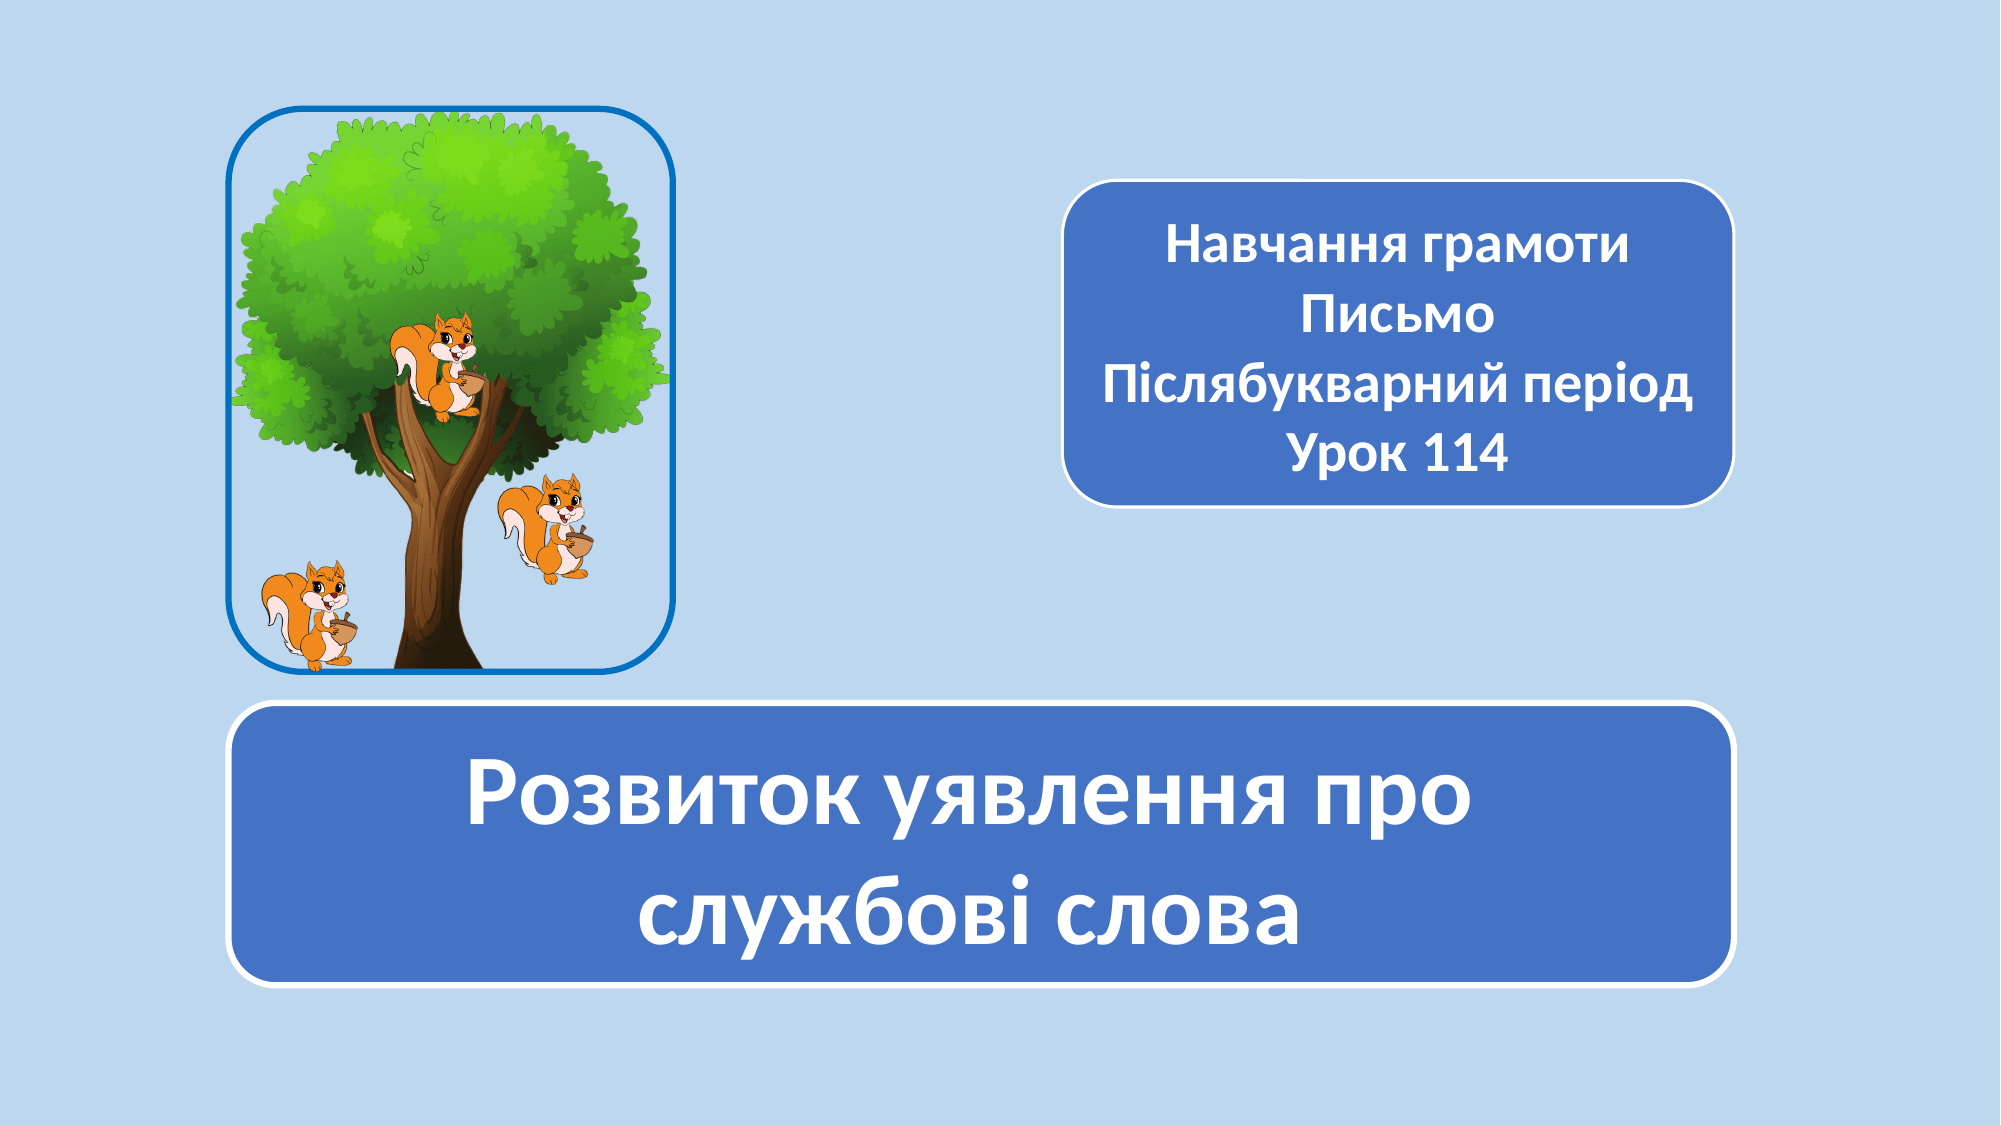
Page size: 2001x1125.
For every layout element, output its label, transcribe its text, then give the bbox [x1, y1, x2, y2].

text_box Розвиток уявлення про службові слова [226, 701, 1736, 987]
text_box Навчання грамоти Письмо Післябукварний період Урок 114 [1060, 178, 1736, 509]
picture [228, 108, 673, 672]
